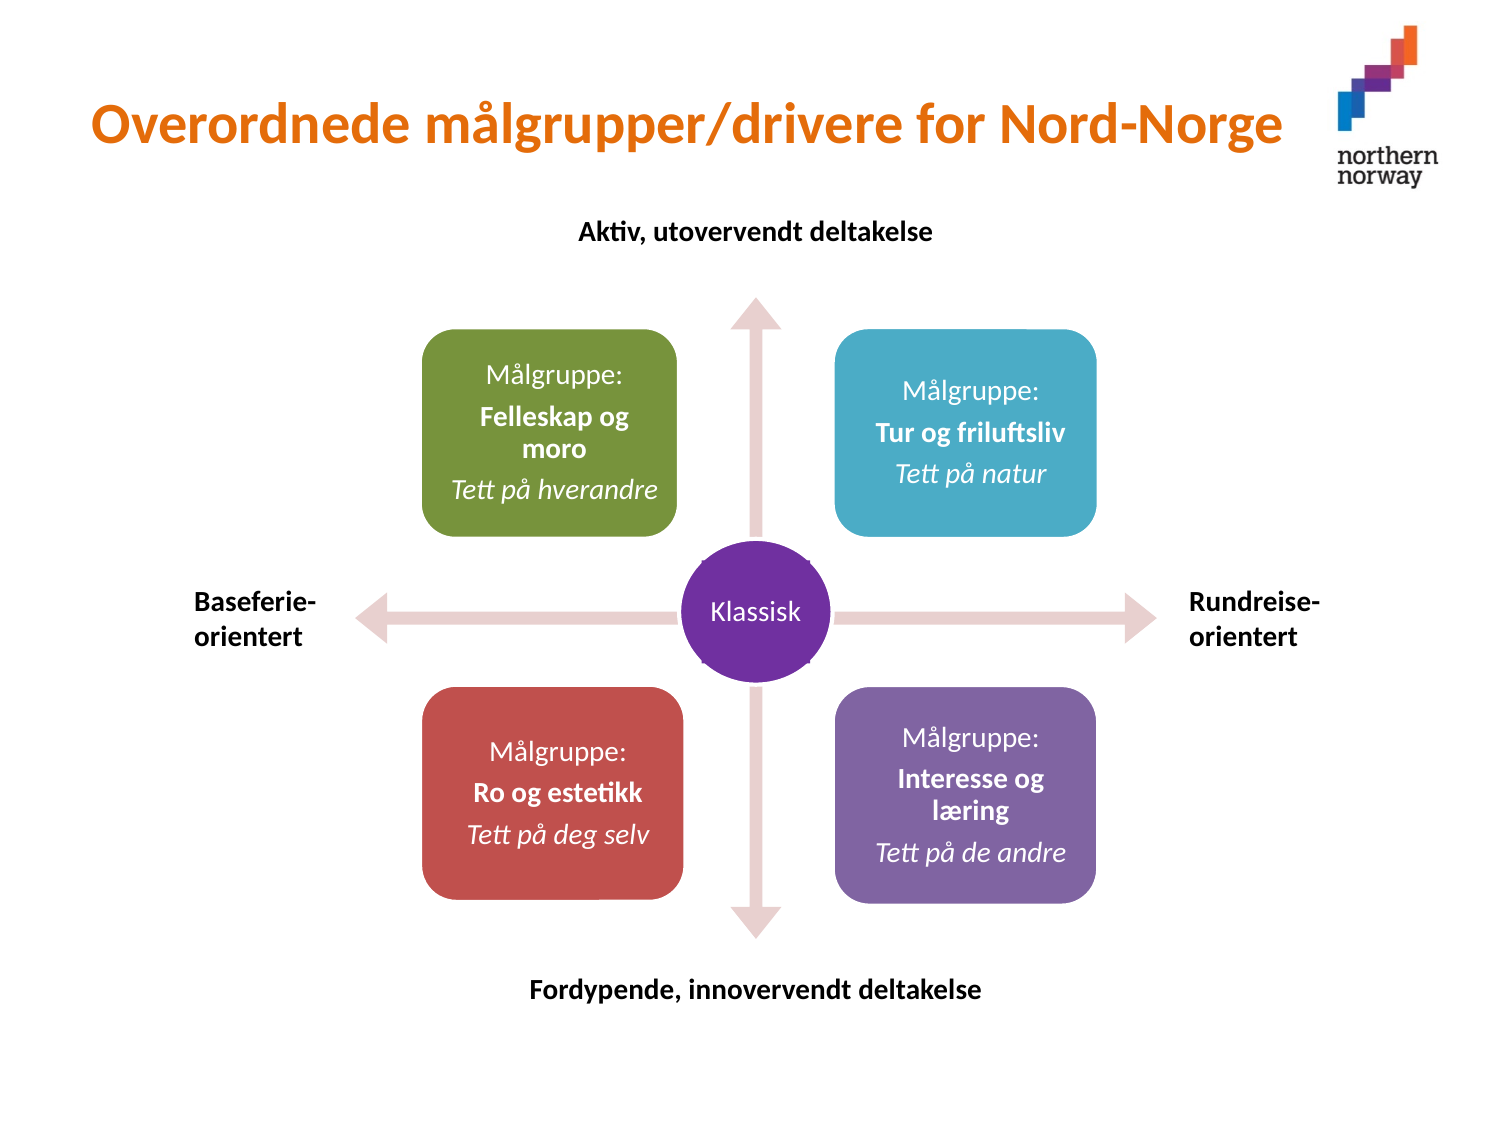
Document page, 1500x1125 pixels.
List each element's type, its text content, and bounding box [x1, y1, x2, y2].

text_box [313, 297, 1268, 940]
text_box Aktiv, utovervendt deltakelse [491, 205, 1020, 255]
picture [1304, 0, 1463, 210]
text_box Fordypende, innovervendt deltakelse [407, 963, 1105, 1014]
text_box Overordnede målgrupper/drivere for Nord-Norge [76, 45, 1299, 197]
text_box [678, 538, 833, 685]
text_box Rundreise-orientert [1271, 575, 1427, 660]
text_box Baseferie-orientert [179, 574, 308, 660]
